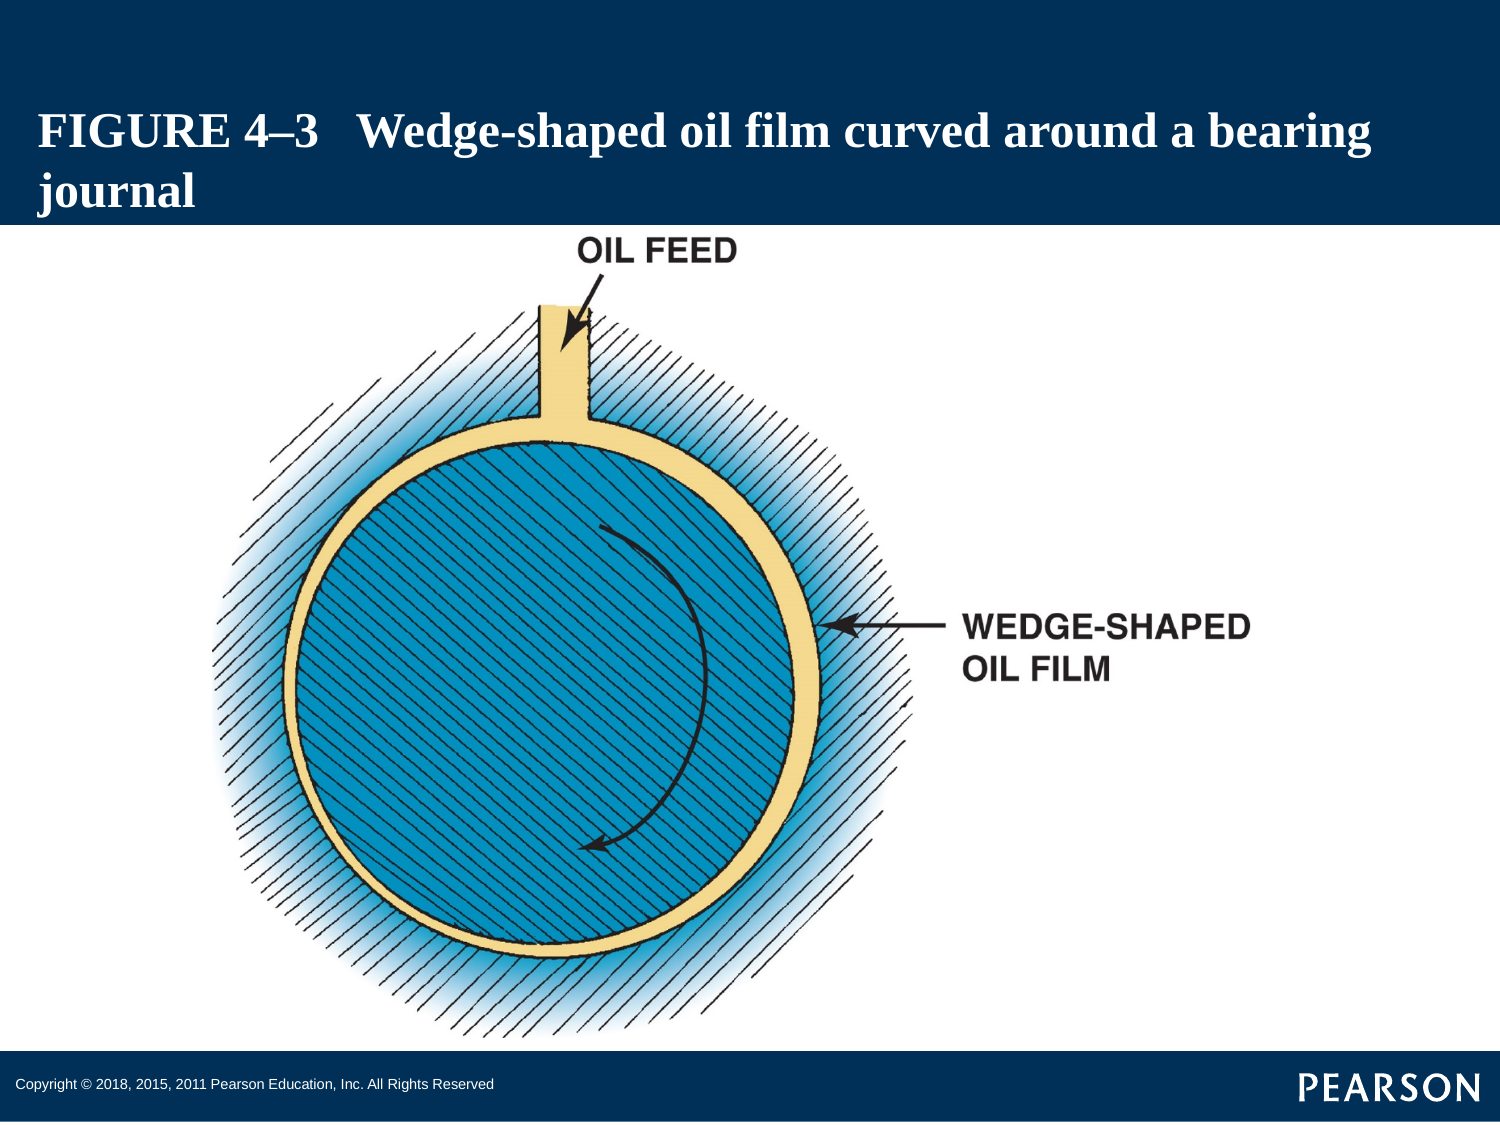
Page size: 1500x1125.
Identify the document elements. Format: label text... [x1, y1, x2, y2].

title FIGURE 4–3 Wedge-shaped oil film curved around a bearing journal [37, 37, 1450, 218]
picture [212, 231, 1252, 1039]
